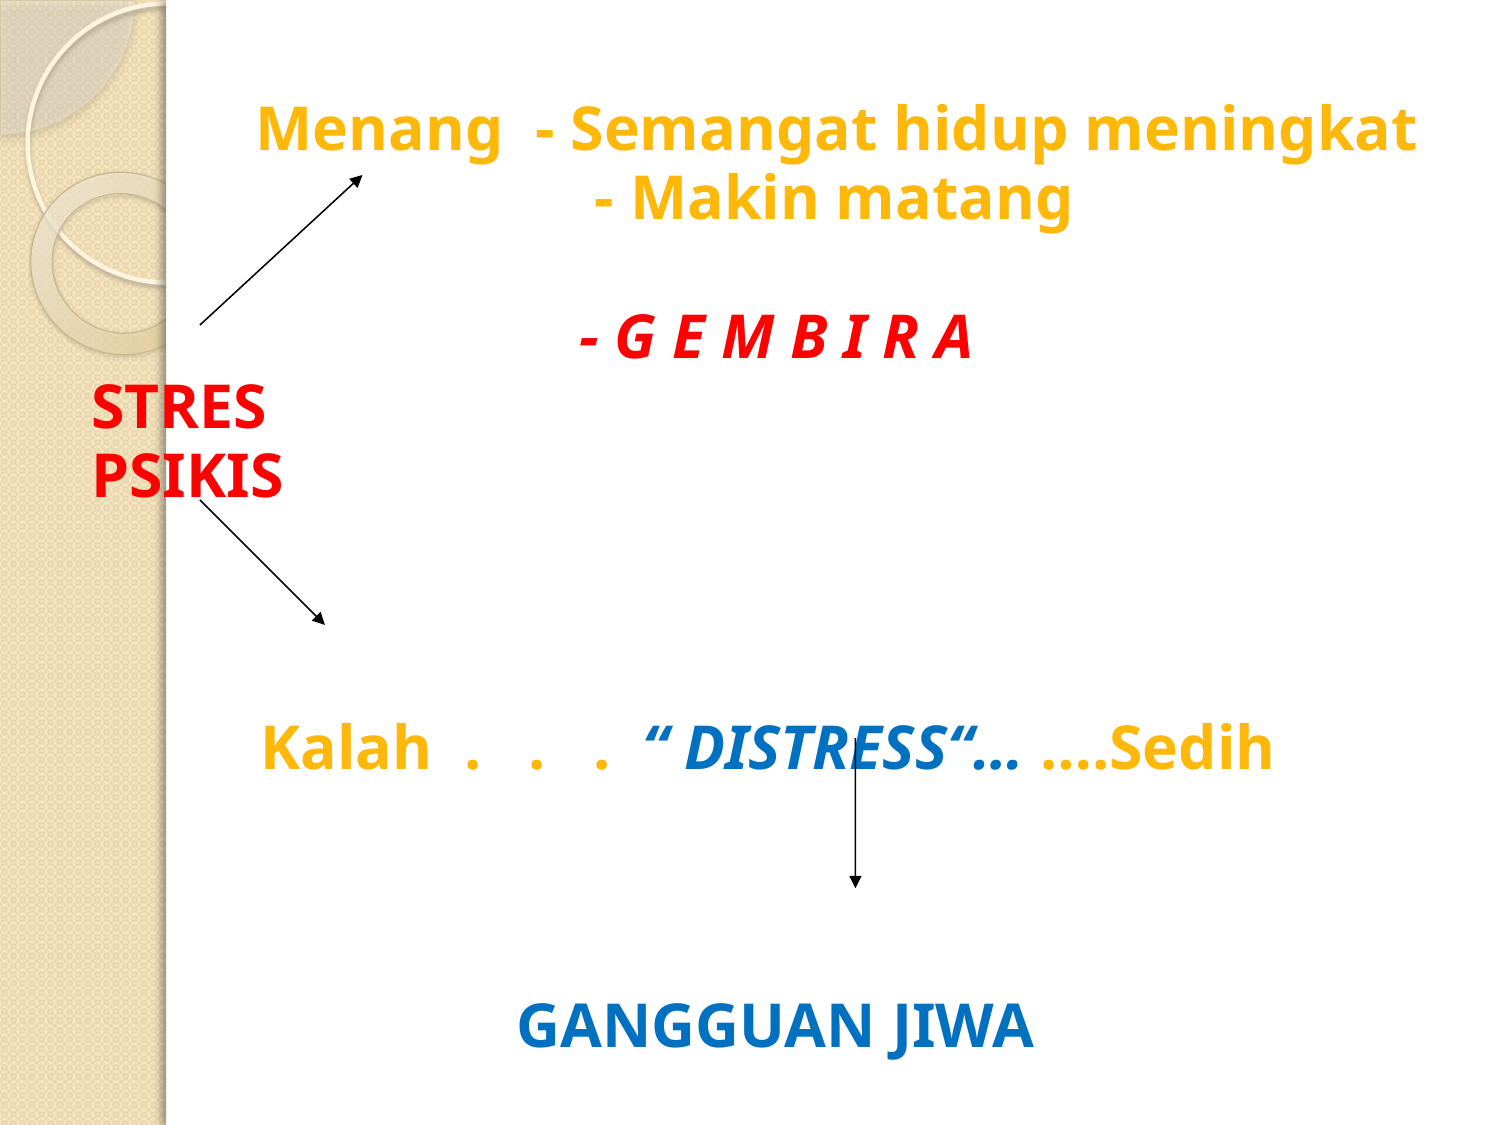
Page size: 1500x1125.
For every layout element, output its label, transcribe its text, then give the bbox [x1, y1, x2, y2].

text_box [199, 499, 325, 625]
text_box [199, 174, 363, 326]
list Menang - Semangat hidup meningkat - Makin matang - G E M B I R A STRES PSIKIS Kalah . . . “ DISTRESS“… ….Sedih GANGGUAN JIWA [0, 0, 1500, 1075]
text_box [849, 738, 862, 889]
